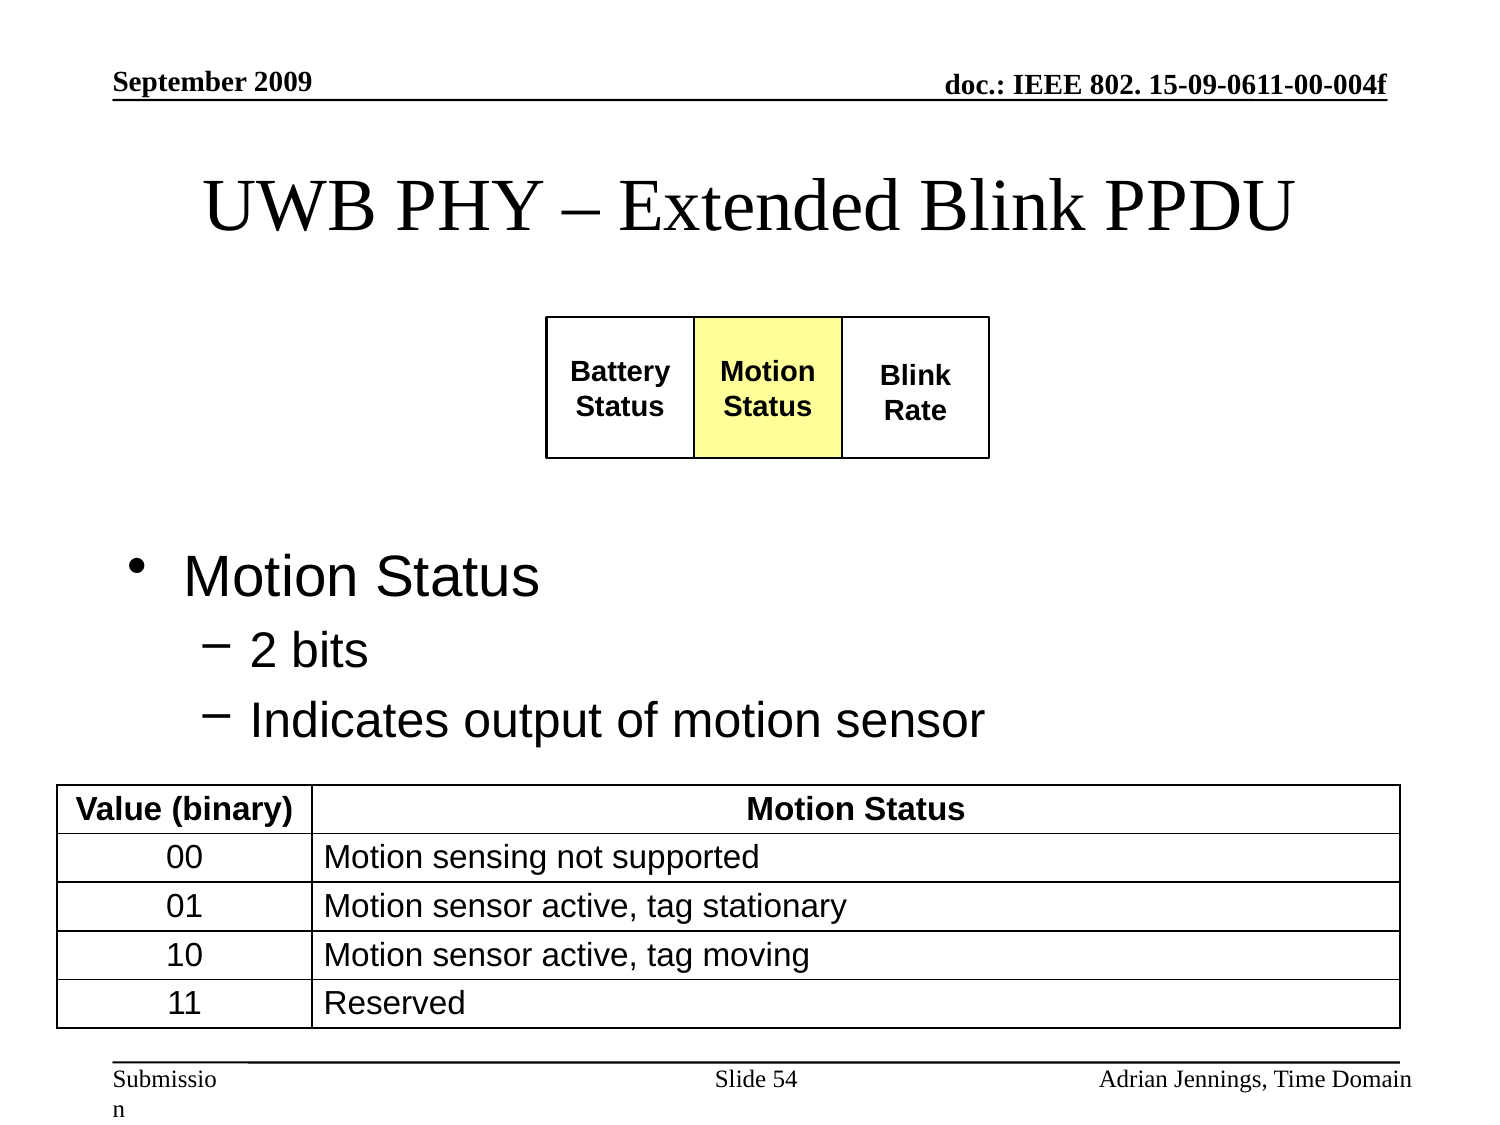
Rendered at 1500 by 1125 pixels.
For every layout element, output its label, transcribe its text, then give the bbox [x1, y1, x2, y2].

table_cell Reserved [313, 980, 1399, 1027]
table_cell 01 [58, 883, 311, 930]
table_header Motion Status [313, 786, 1399, 833]
footer Adrian Jennings, Time Domain [899, 1061, 1413, 1093]
text_box Battery Status [546, 317, 694, 459]
title UWB PHY – Extended Blink PPDU [112, 112, 1388, 288]
table_cell Motion sensor active, tag stationary [313, 883, 1399, 930]
list Motion Status 2 bits Indicates output of motion sensor [112, 530, 1388, 783]
table_cell 00 [58, 834, 311, 881]
table_cell Motion sensing not supported [313, 834, 1399, 881]
slide_number Slide 54 [712, 1061, 800, 1093]
text_box Blink Rate [841, 317, 990, 459]
table_cell 10 [58, 932, 311, 979]
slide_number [112, 62, 376, 98]
table_header Value (binary) [58, 786, 311, 833]
table_cell Motion sensor active, tag moving [313, 932, 1399, 979]
text_box Motion Status [694, 317, 841, 459]
table_cell 11 [58, 980, 311, 1027]
